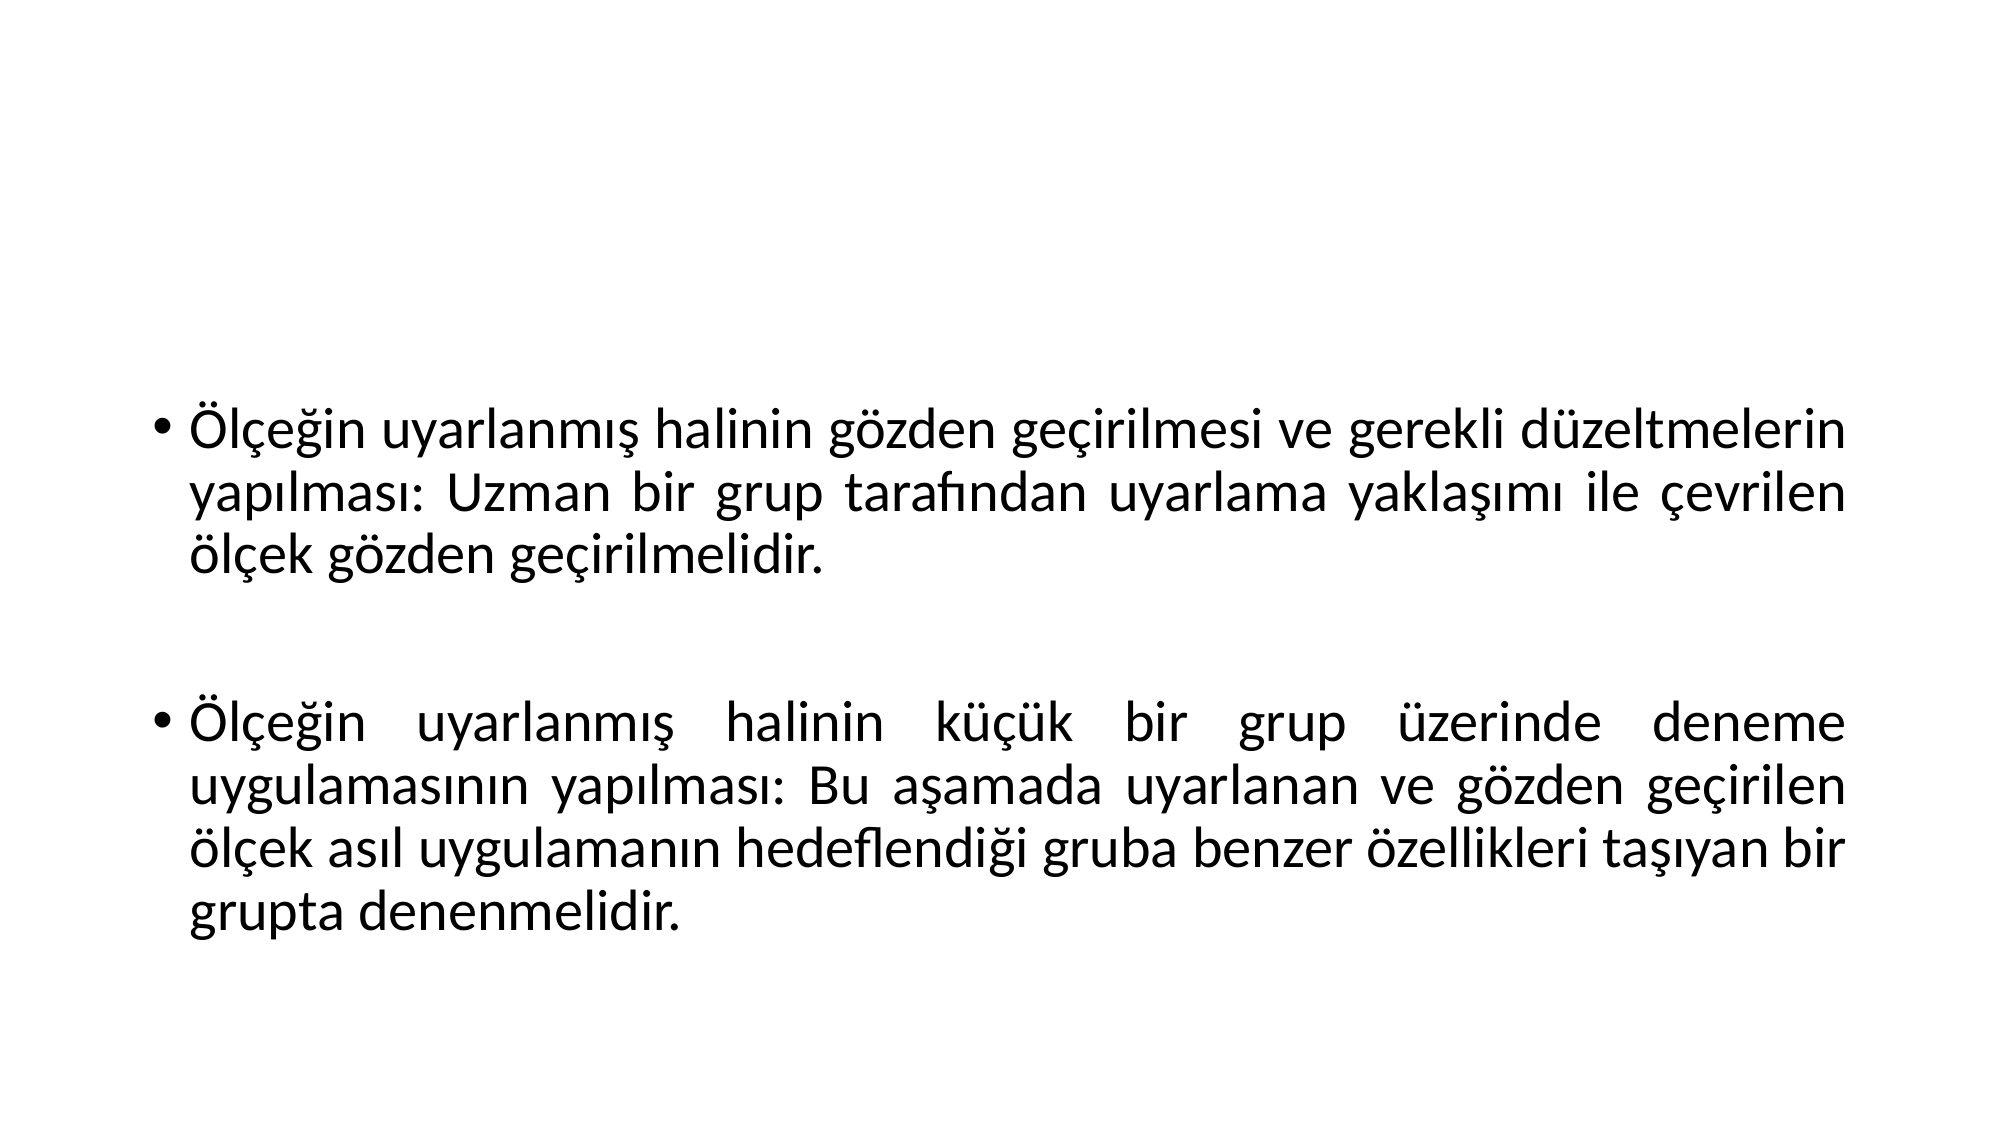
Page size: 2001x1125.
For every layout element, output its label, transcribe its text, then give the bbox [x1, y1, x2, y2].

list Ölçeğin uyarlanmış halinin gözden geçirilmesi ve gerekli düzeltmelerin yapılması: Uzman bir grup tarafından uyarlama yaklaşımı ile çevrilen ölçek gözden geçirilmelidir. Ölçeğin uyarlanmış halinin küçük bir grup üzerinde deneme uygulamasının yapılması: Bu aşamada uyarlanan ve gözden geçirilen ölçek asıl uygulamanın hedeflendiği gruba benzer özellikleri taşıyan bir grupta denenmelidir. [137, 299, 1863, 1014]
